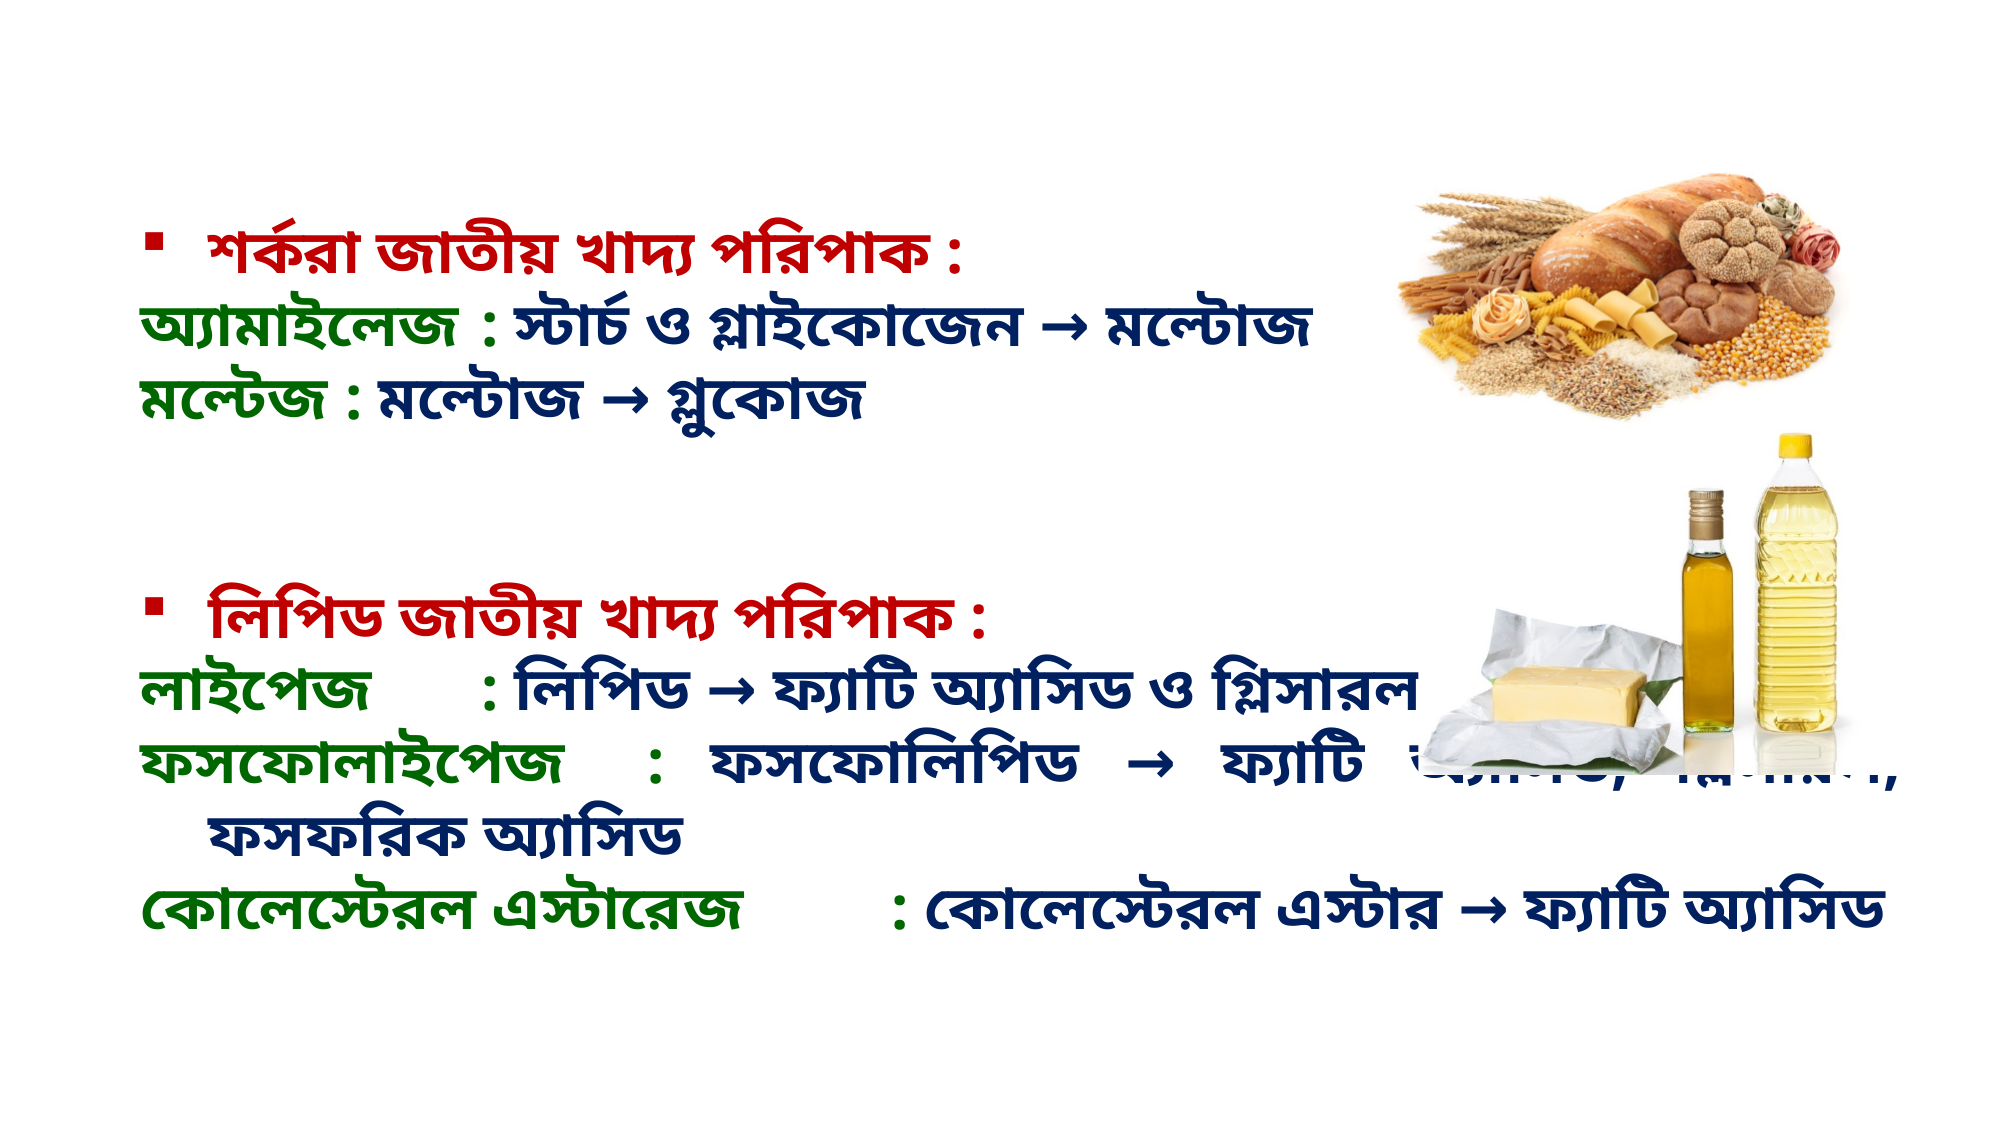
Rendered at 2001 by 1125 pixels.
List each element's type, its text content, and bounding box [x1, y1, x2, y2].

picture [1418, 429, 1899, 775]
picture [1393, 167, 1851, 424]
list শর্করা জাতীয় খাদ্য পরিপাক : অ্যামাইলেজ : স্টার্চ ও গ্লাইকোজেন → মল্টোজ মল্টেজ : মল্টোজ → গ্লুকোজ লিপিড জাতীয় খাদ্য পরিপাক : লাইপেজ : লিপিড → ফ্যাটি অ্যাসিড ও গ্লিসারল ফসফোলাইপেজ : ফসফোলিপিড → ফ্যাটি অ্যাসিড, গ্লিসারল, ফসফরিক অ্যাসিড কোলেস্টেরল এস্টারেজ : কোলেস্টেরল এস্টার → ফ্যাটি অ্যাসিড [125, 93, 1916, 989]
